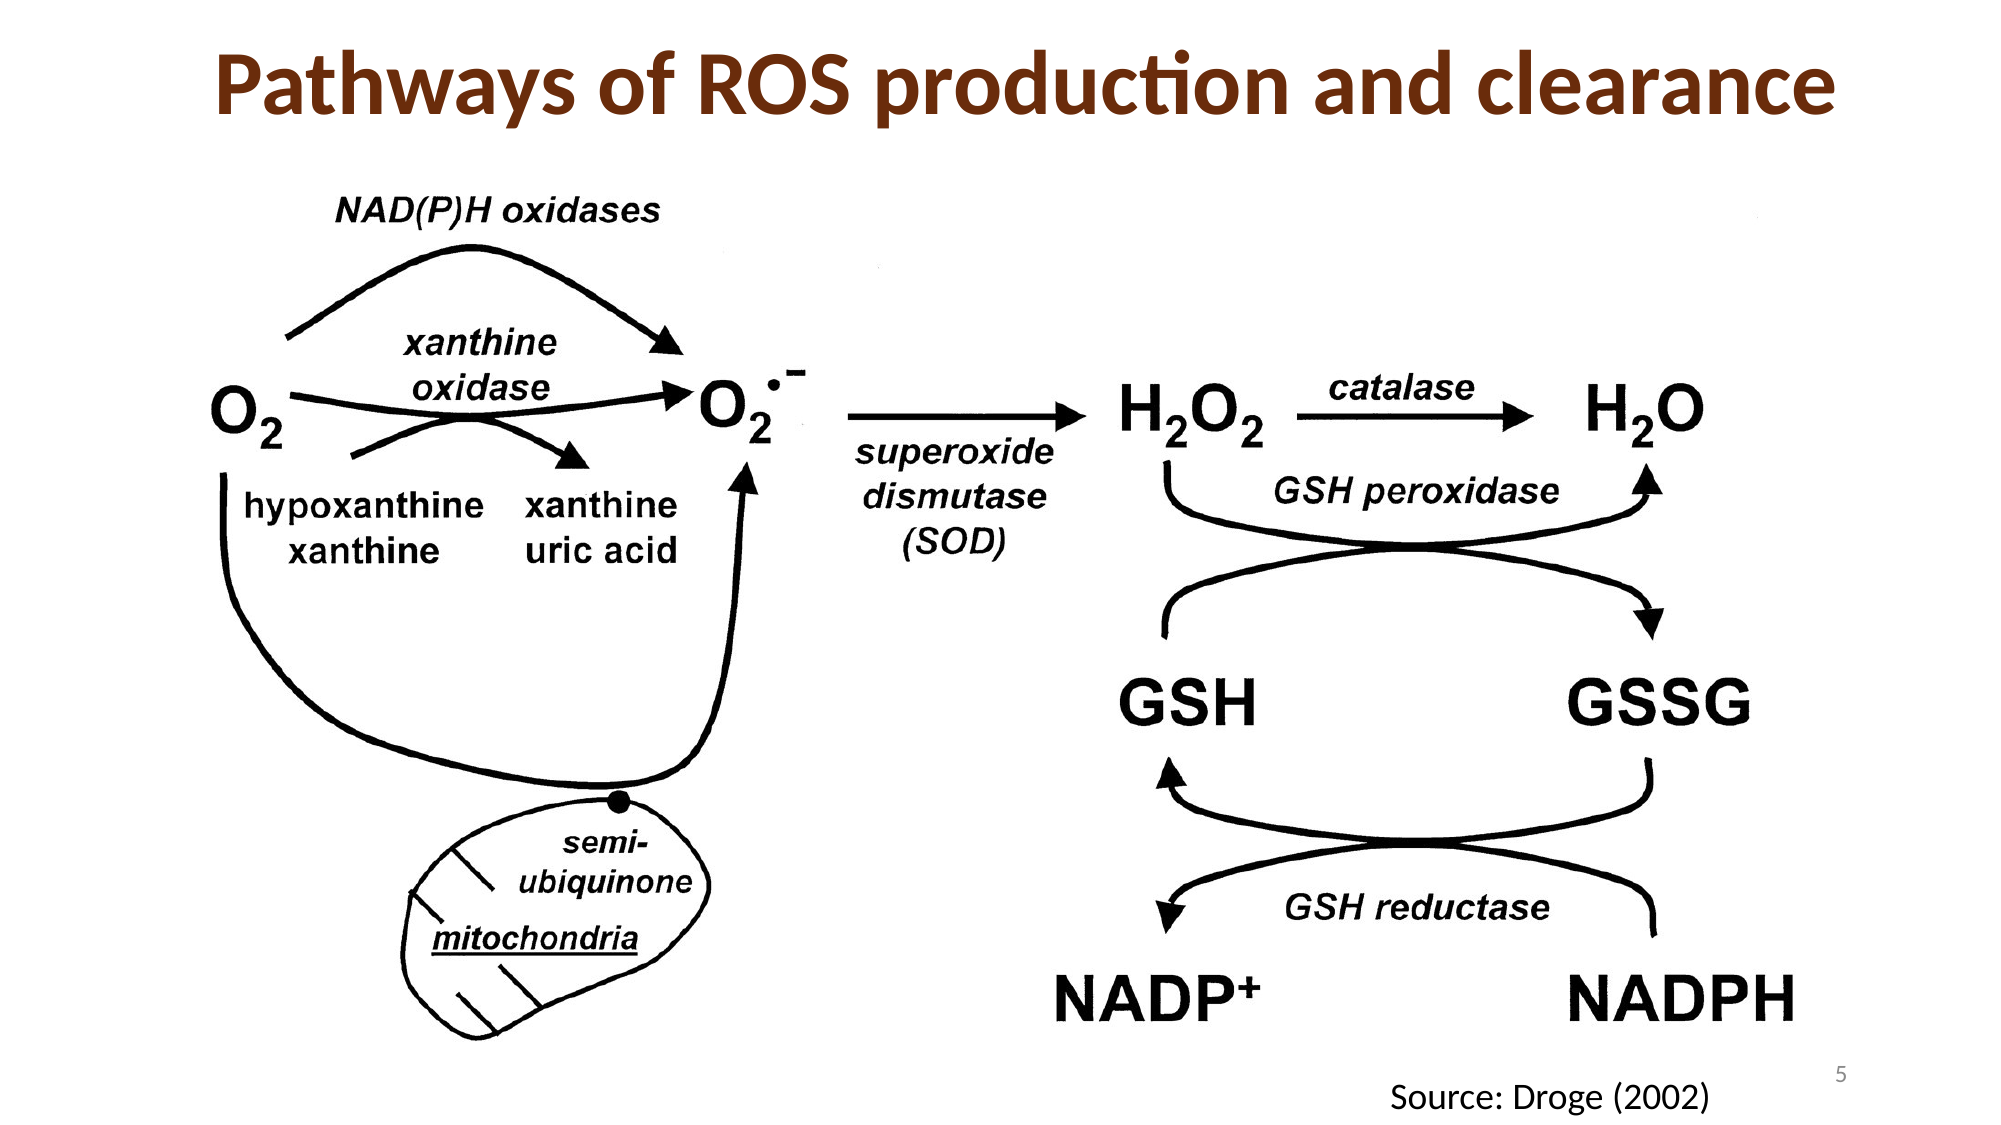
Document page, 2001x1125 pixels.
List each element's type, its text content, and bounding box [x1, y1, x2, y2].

text_box Source: Droge (2002) [1375, 1064, 1787, 1125]
text_box Pathways of ROS production and clearance [72, 14, 1983, 156]
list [167, 157, 1810, 1043]
slide_number 5 [1412, 1042, 1863, 1103]
